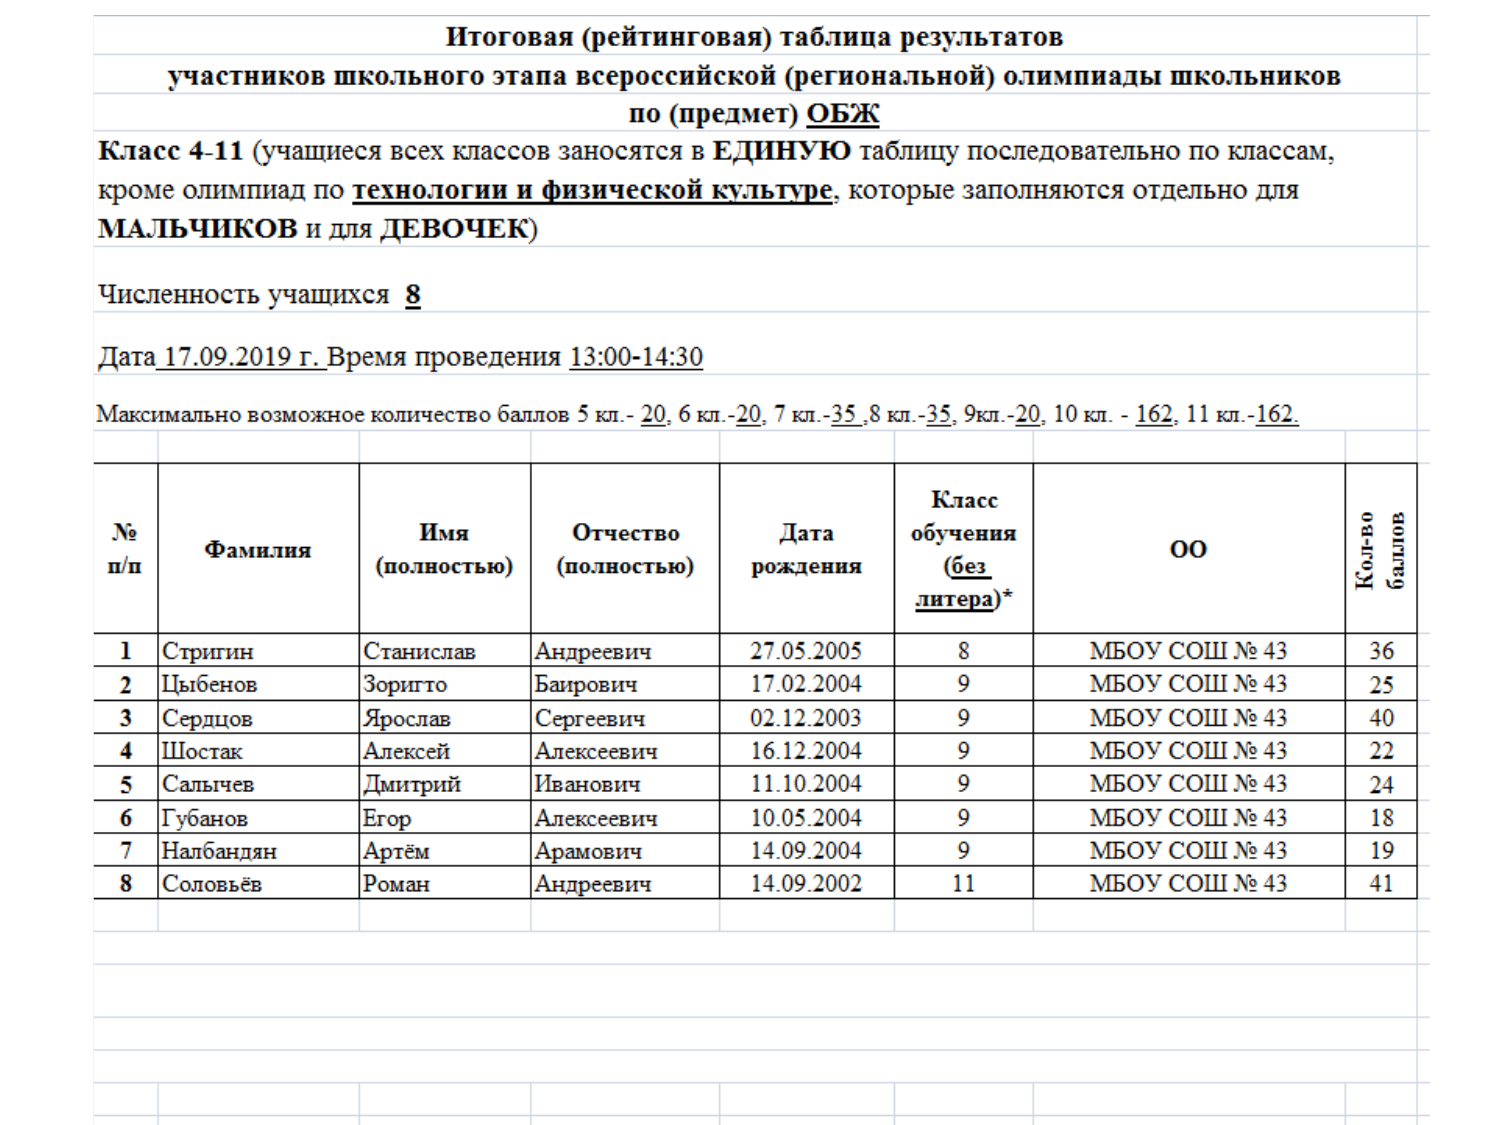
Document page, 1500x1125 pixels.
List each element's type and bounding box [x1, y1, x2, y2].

list [93, 15, 1431, 1125]
